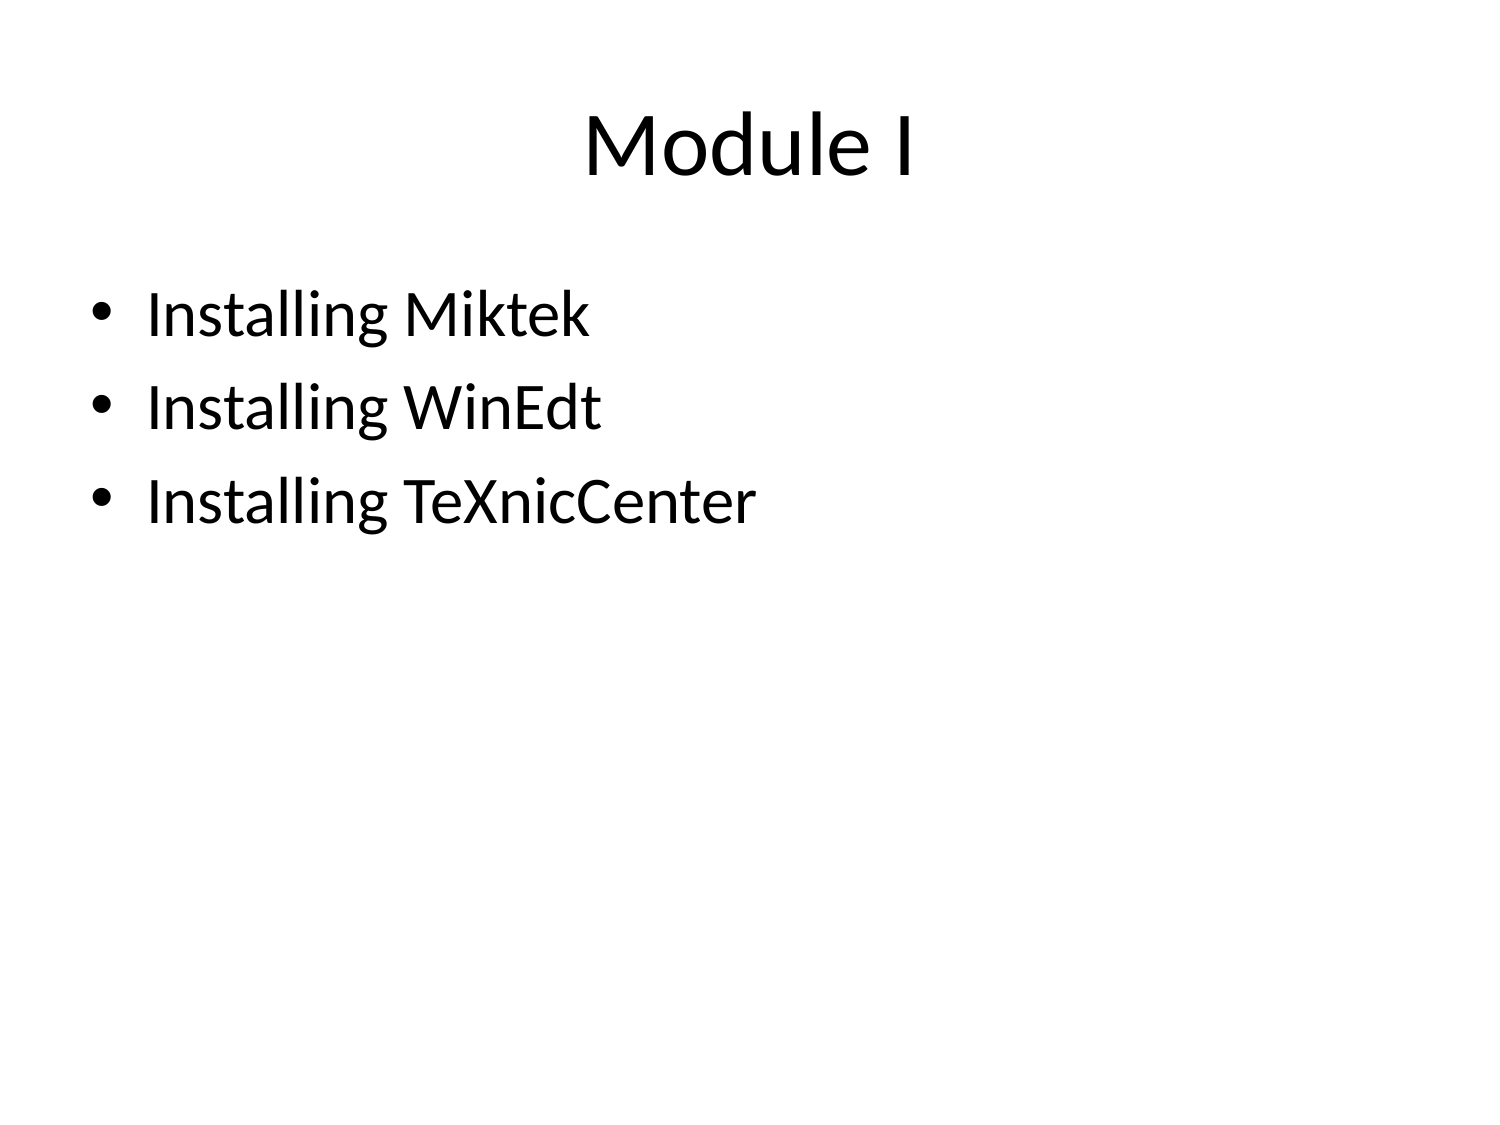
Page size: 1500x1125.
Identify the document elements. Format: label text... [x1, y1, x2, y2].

list Installing Miktek Installing WinEdt Installing TeXnicCenter [75, 262, 1425, 1005]
title Module I [75, 45, 1425, 233]
